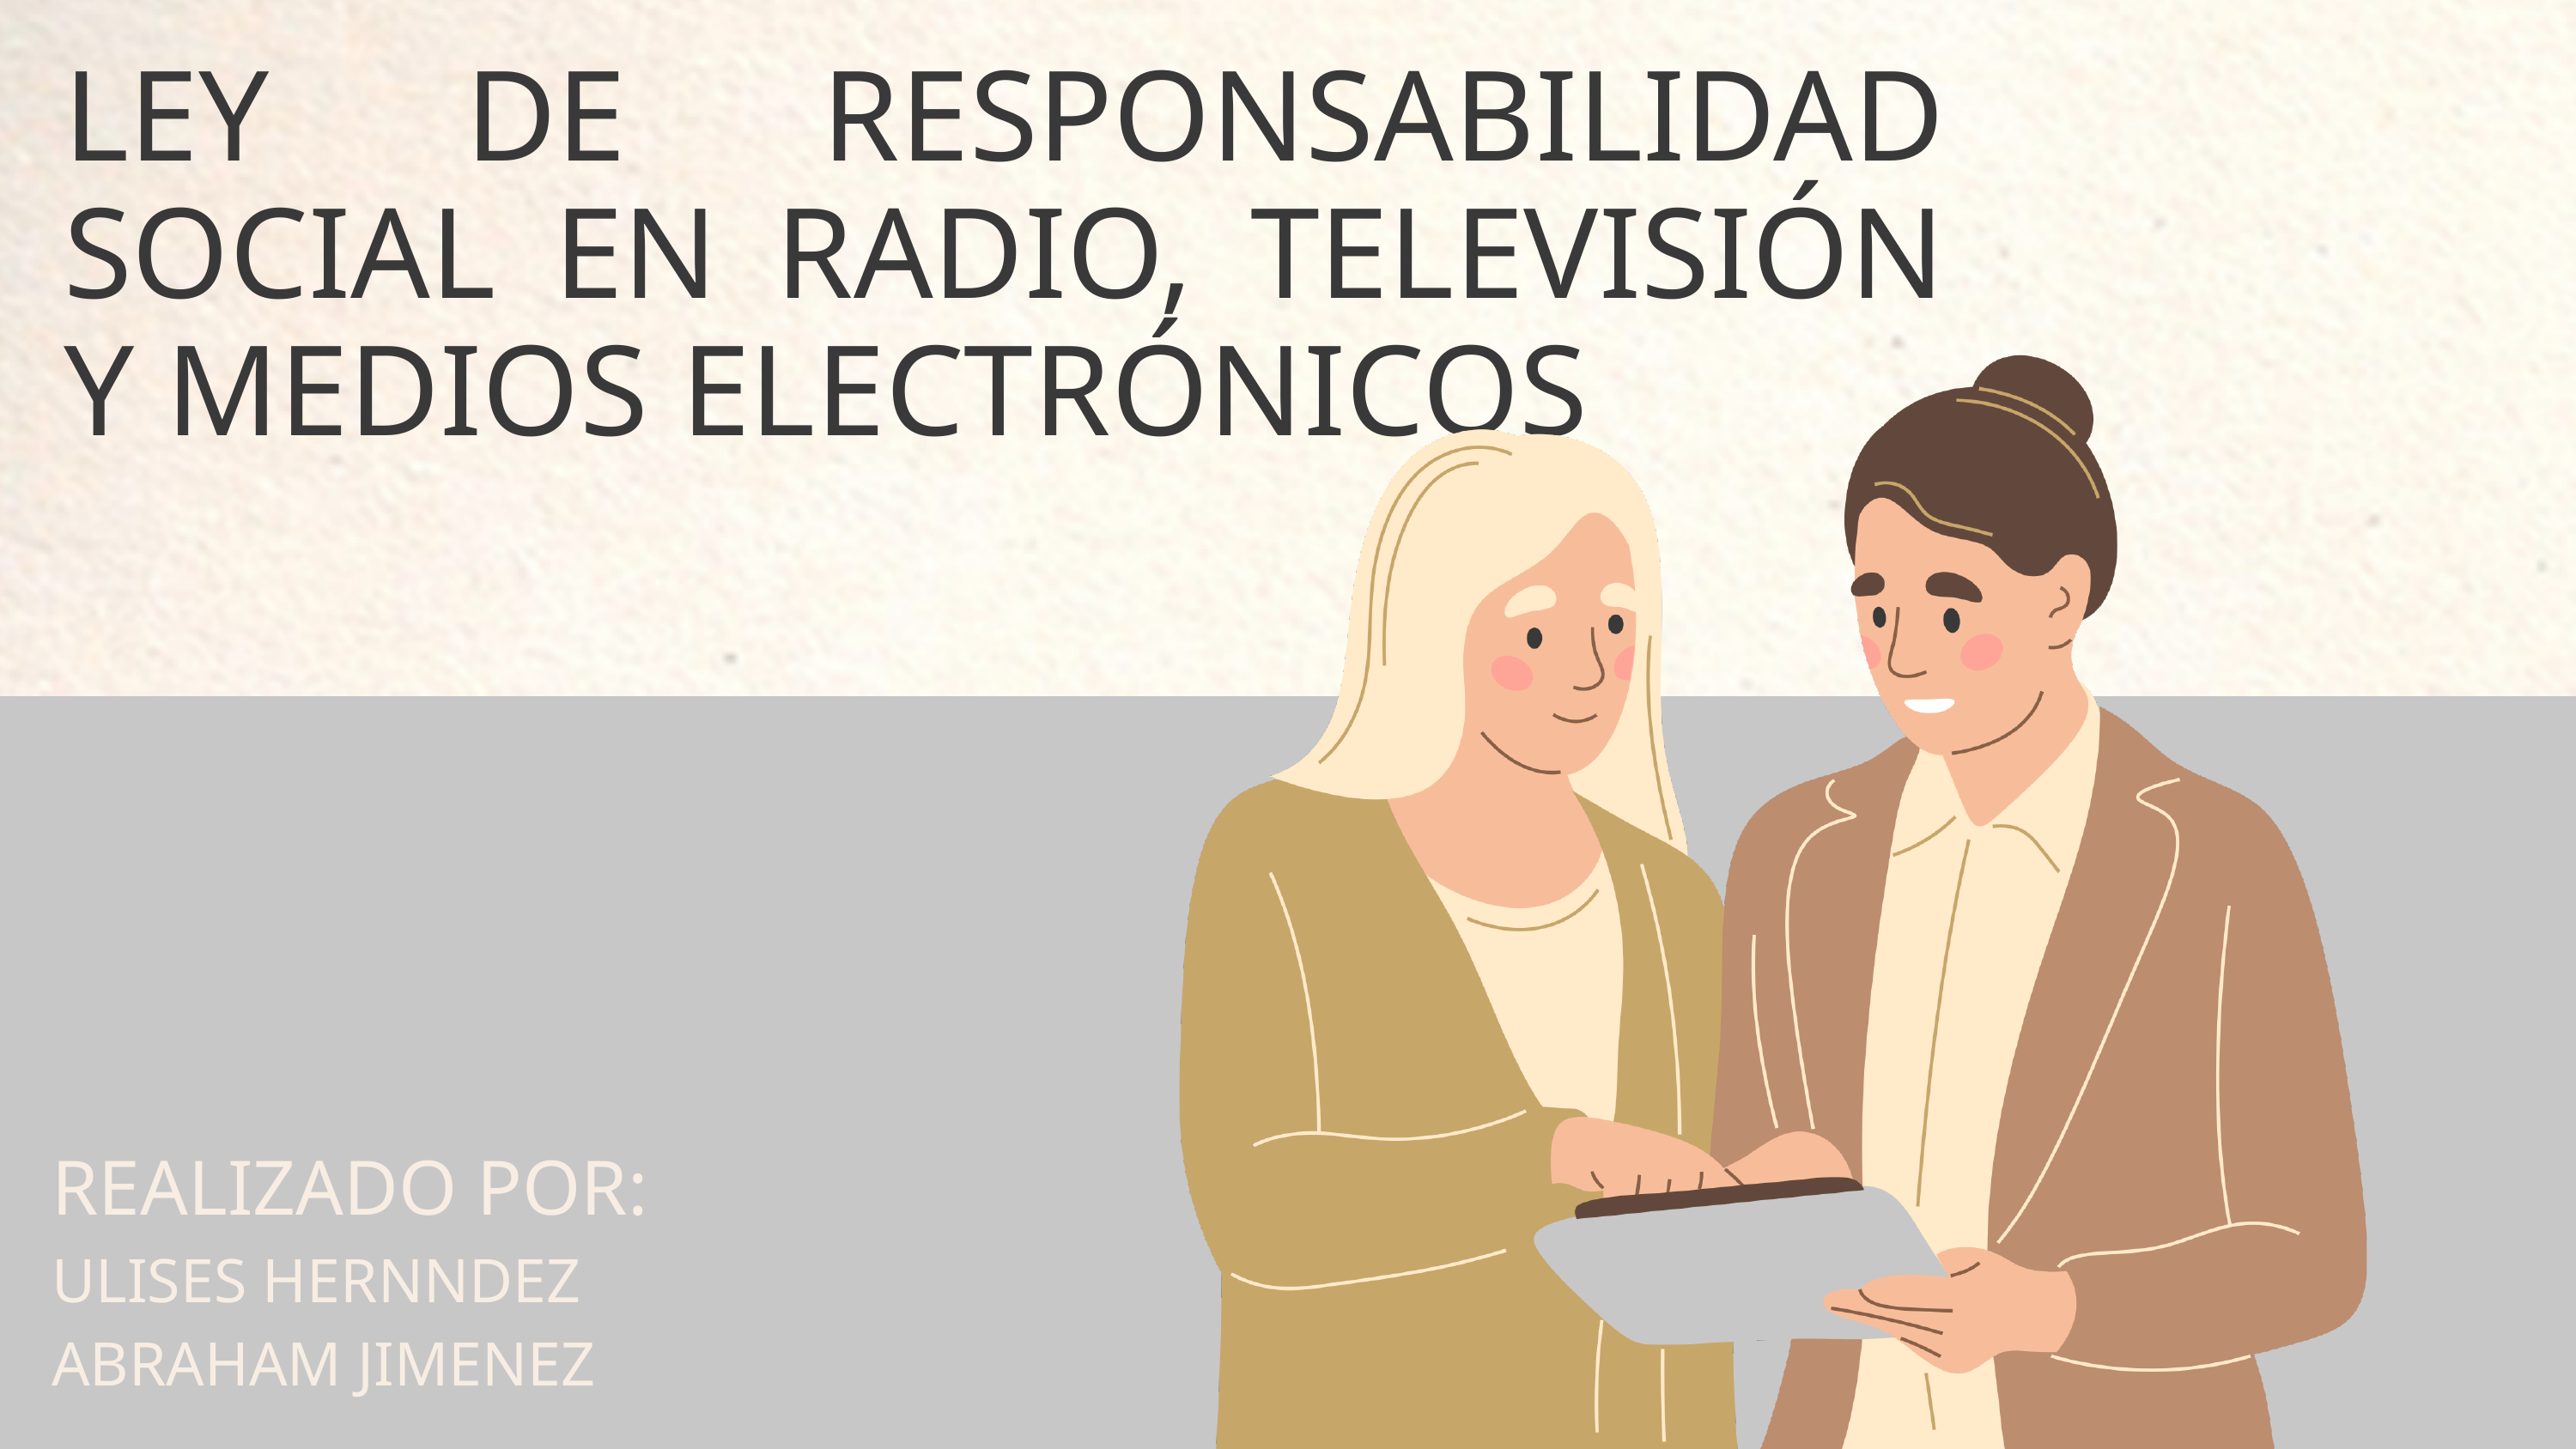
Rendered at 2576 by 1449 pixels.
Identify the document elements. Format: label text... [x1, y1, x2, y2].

text_box [0, 0, 2576, 696]
text_box REALIZADO POR: ULISES HERNNDEZ ABRAHAM JIMENEZ [52, 1125, 734, 1399]
text_box LEY DE RESPONSABILIDAD SOCIAL EN RADIO, TELEVISIÓN Y MEDIOS ELECTRÓNICOS [64, 48, 1947, 672]
text_box [1179, 353, 2367, 1449]
